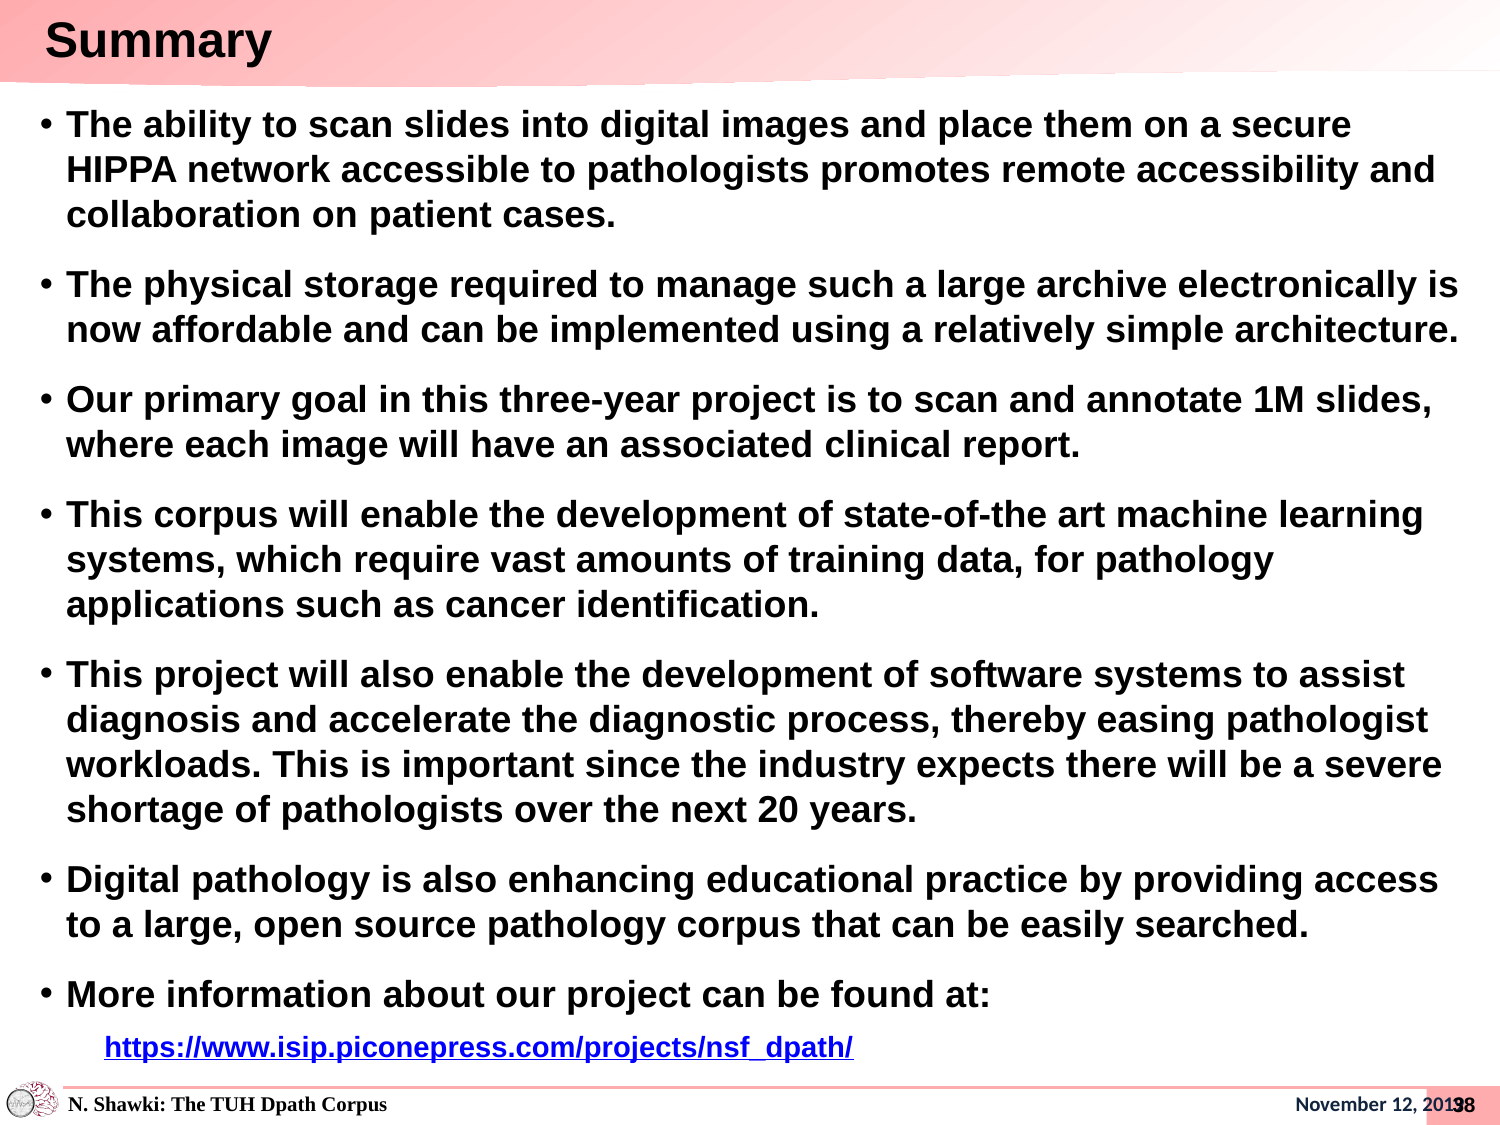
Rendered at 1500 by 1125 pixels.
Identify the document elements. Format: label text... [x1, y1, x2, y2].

text_box The ability to scan slides into digital images and place them on a secure HIPPA network accessible to pathologists promotes remote accessibility and collaboration on patient cases. The physical storage required to manage such a large archive electronically is now affordable and can be implemented using a relatively simple architecture. Our primary goal in this three-year project is to scan and annotate 1M slides, where each image will have an associated clinical report. This corpus will enable the development of state-of-the art machine learning systems, which require vast amounts of training data, for pathology applications such as cancer identification. This project will also enable the development of software systems to assist diagnosis and accelerate the diagnostic process, thereby easing pathologist workloads. This is important since the industry expects there will be a severe shortage of pathologists over the next 20 years. Digital pathology is also enhancing educational practice by providing access to a large, open source pathology corpus that can be easily searched. More information about our project can be found at: https://www.isip.piconepress.com/projects/nsf_dpath/ [37, 100, 1463, 1077]
picture [6, 1081, 59, 1118]
text_box Summary [0, 0, 1500, 75]
